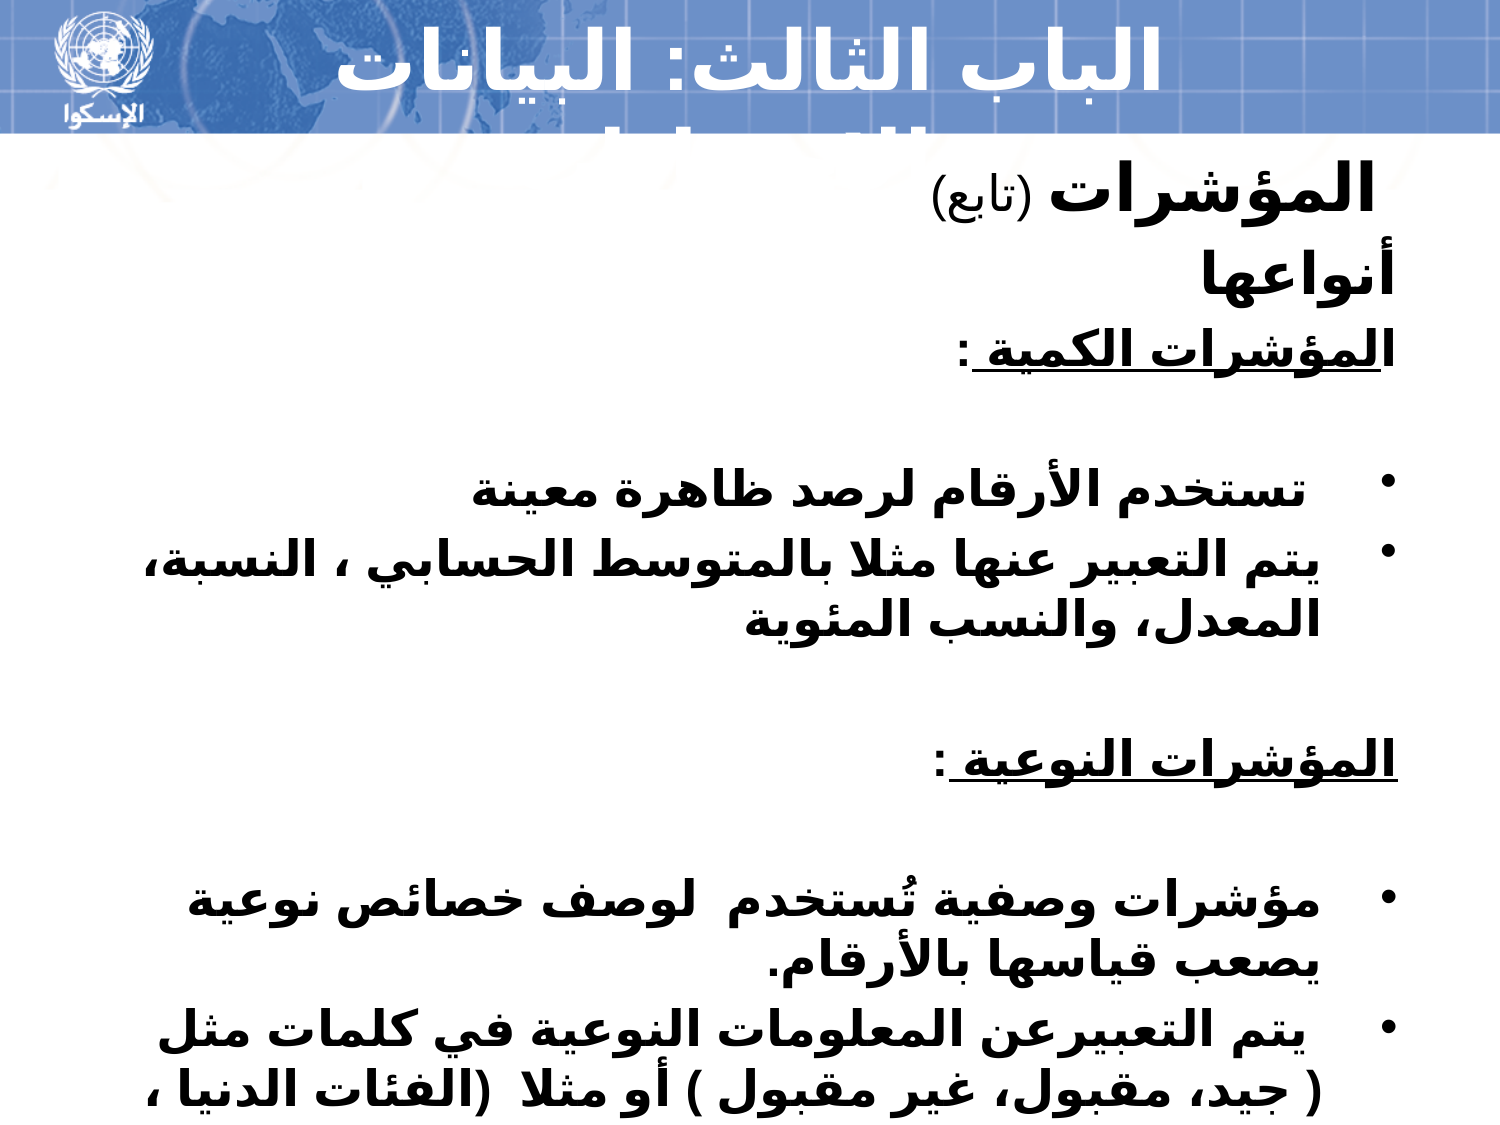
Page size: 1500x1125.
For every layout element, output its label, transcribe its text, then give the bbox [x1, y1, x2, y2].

list (تابع) المؤشرات أنواعها المؤشرات الكمية : تستخدم الأرقام لرصد ظاهرة معينة يتم التعبير عنها مثلا بالمتوسط الحسابي ، النسبة، المعدل، والنسب المئوية المؤشرات النوعية : مؤشرات وصفية تُستخدم لوصف خصائص نوعية يصعب قياسها بالأرقام. يتم التعبيرعن المعلومات النوعية في كلمات مثل ( جيد، مقبول، غير مقبول ) أو مثلا (الفئات الدنيا ، الوسطى ، العليا ). [62, 137, 1413, 1030]
picture [0, 0, 1500, 1125]
title الباب الثالث: البيانات والإحصاءات [75, 0, 1425, 125]
